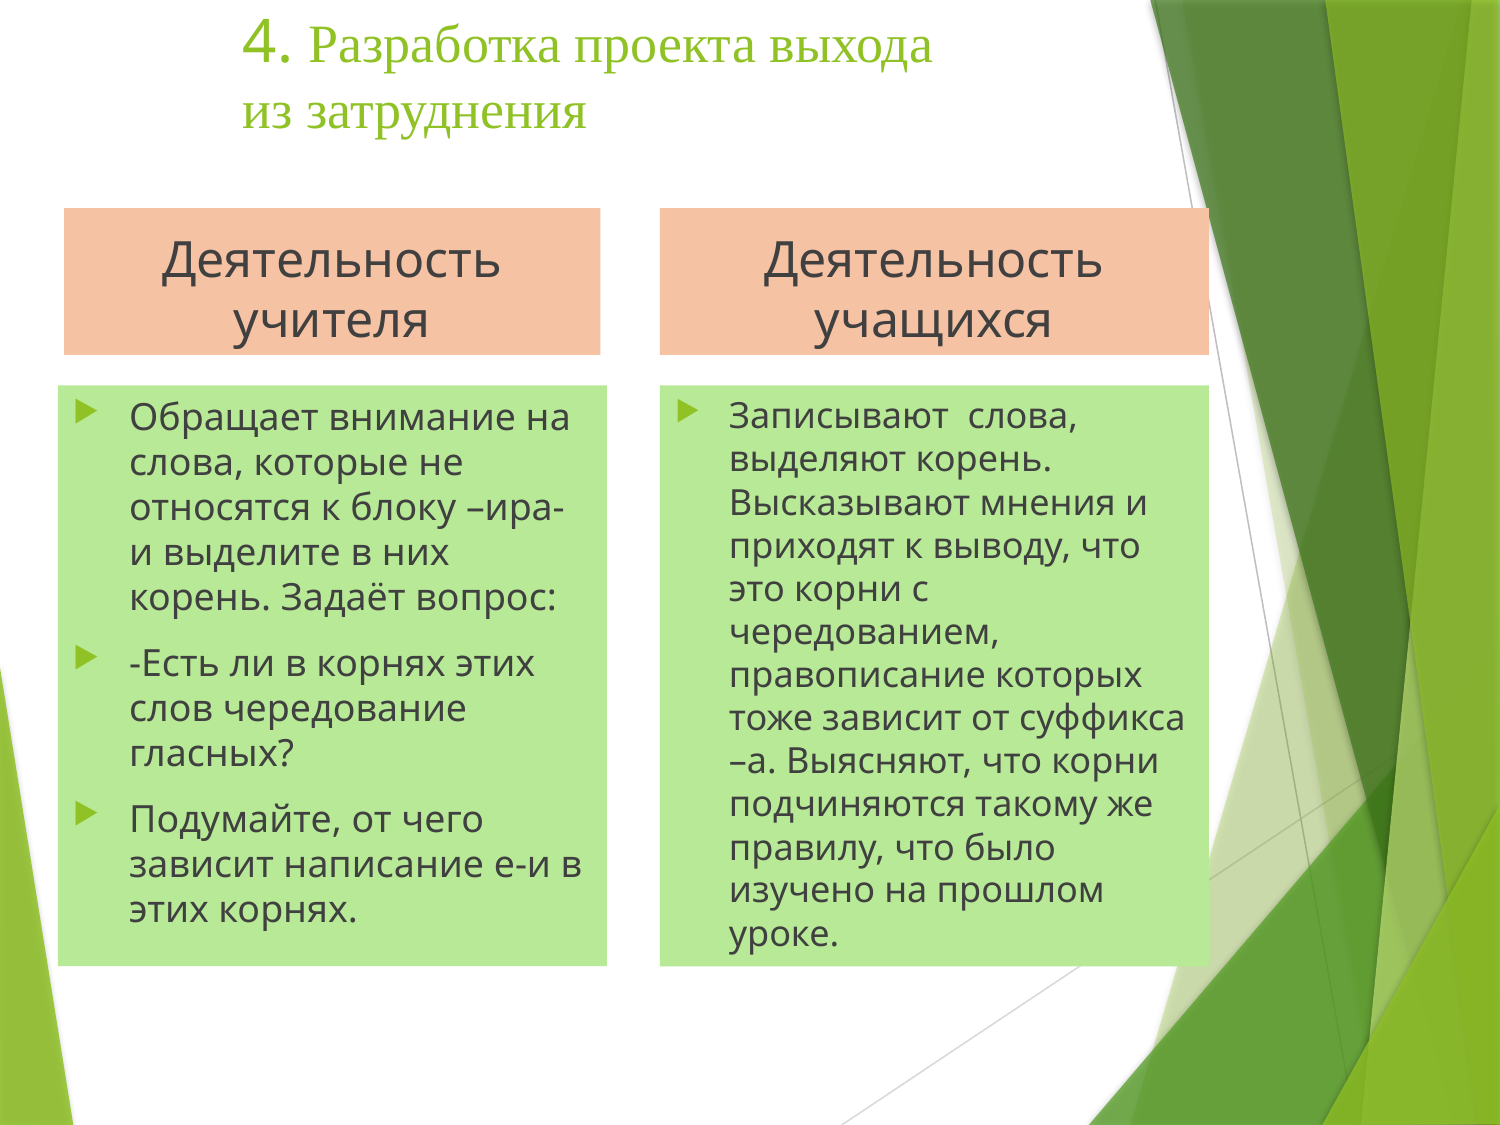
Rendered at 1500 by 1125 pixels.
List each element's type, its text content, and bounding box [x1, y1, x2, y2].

list Деятельность учащихся [659, 208, 1209, 355]
title 4. Разработка проекта выхода из затруднения [227, 0, 1297, 149]
list Деятельность учителя [64, 208, 601, 355]
list Записывают слова, выделяют корень. Высказывают мнения и приходят к выводу, что это корни с чередованием, правописание которых тоже зависит от суффикса –а. Выясняют, что корни подчиняются такому же правилу, что было изучено на прошлом уроке. [659, 385, 1209, 967]
list Обращает внимание на слова, которые не относятся к блоку –ира- и выделите в них корень. Задаёт вопрос: -Есть ли в корнях этих слов чередование гласных? Подумайте, от чего зависит написание е-и в этих корнях. [57, 385, 607, 967]
